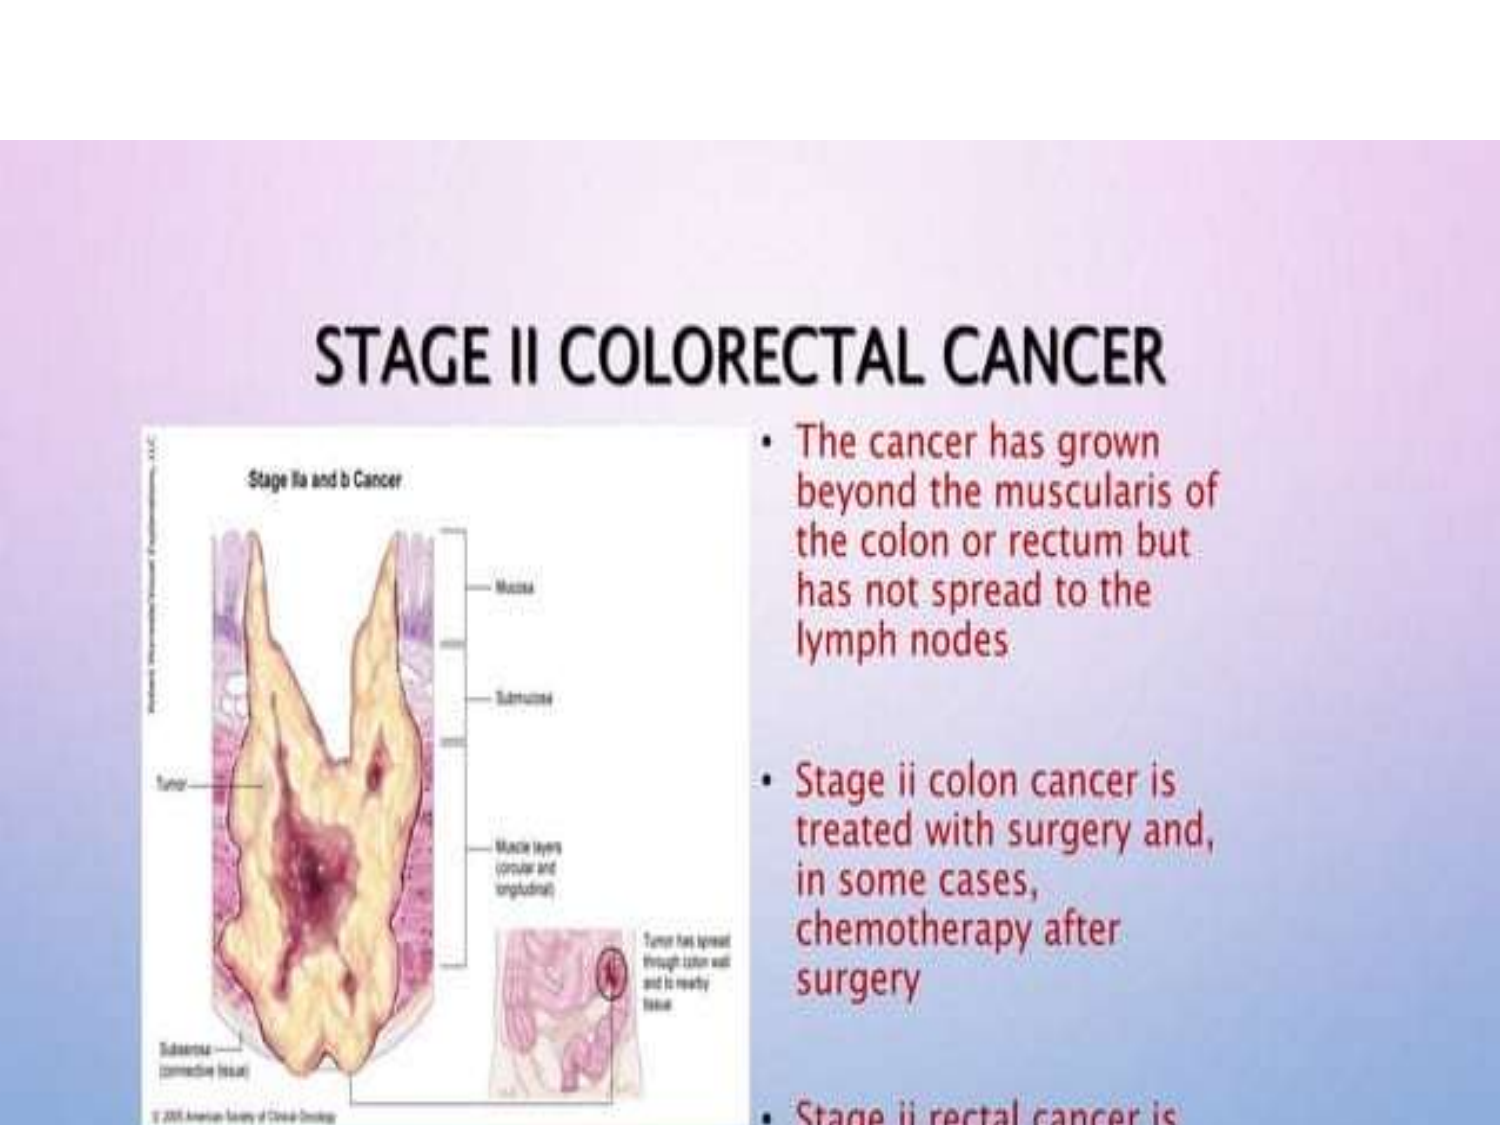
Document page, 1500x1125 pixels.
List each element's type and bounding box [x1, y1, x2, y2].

picture [0, 139, 1500, 1125]
